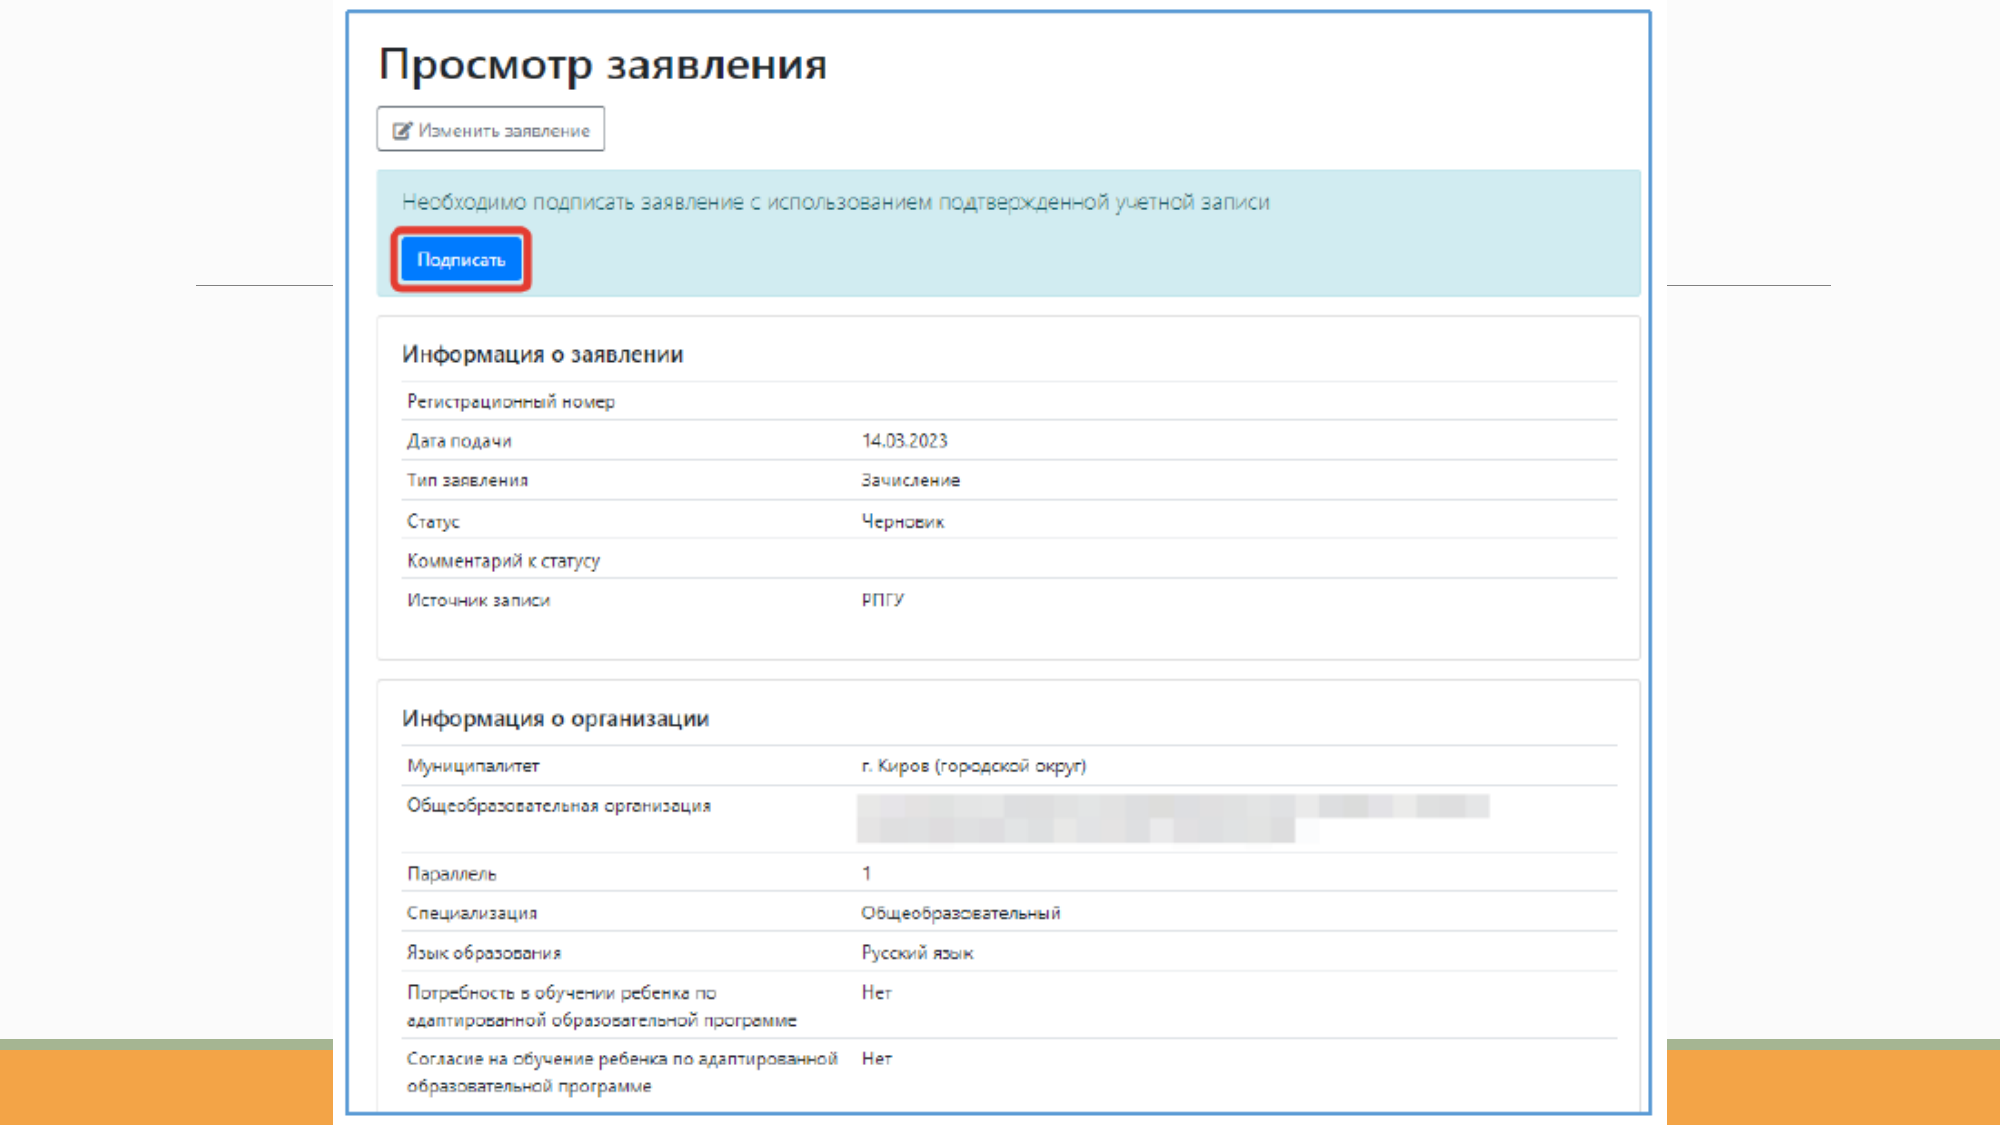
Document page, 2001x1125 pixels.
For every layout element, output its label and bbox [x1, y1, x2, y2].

picture [332, 0, 1668, 1125]
